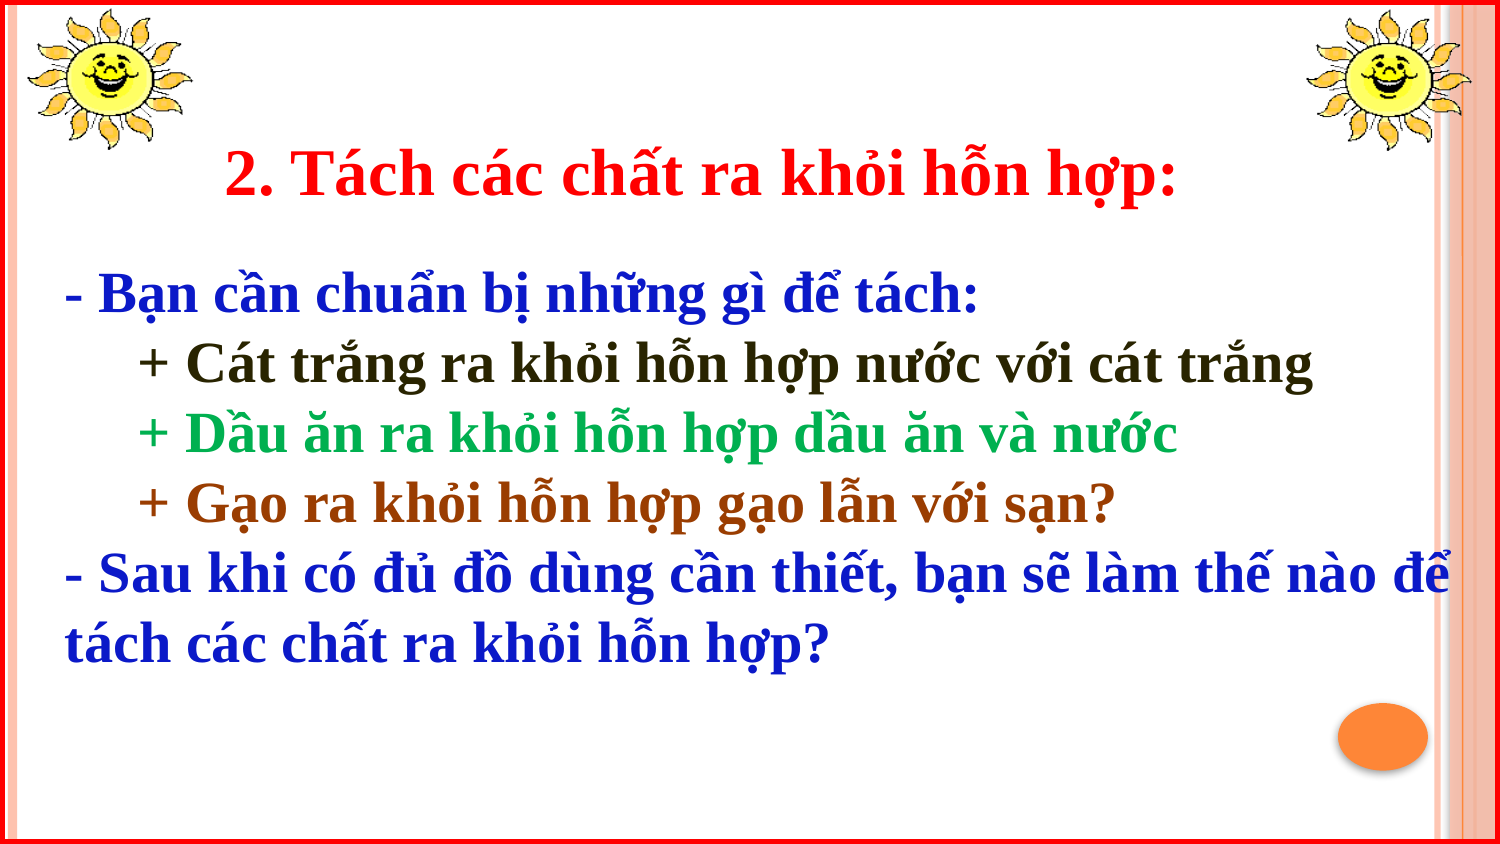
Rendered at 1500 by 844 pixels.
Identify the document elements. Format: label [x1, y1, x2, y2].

picture [1289, 7, 1491, 159]
picture [9, 6, 211, 158]
text_box [0, 0, 1500, 844]
